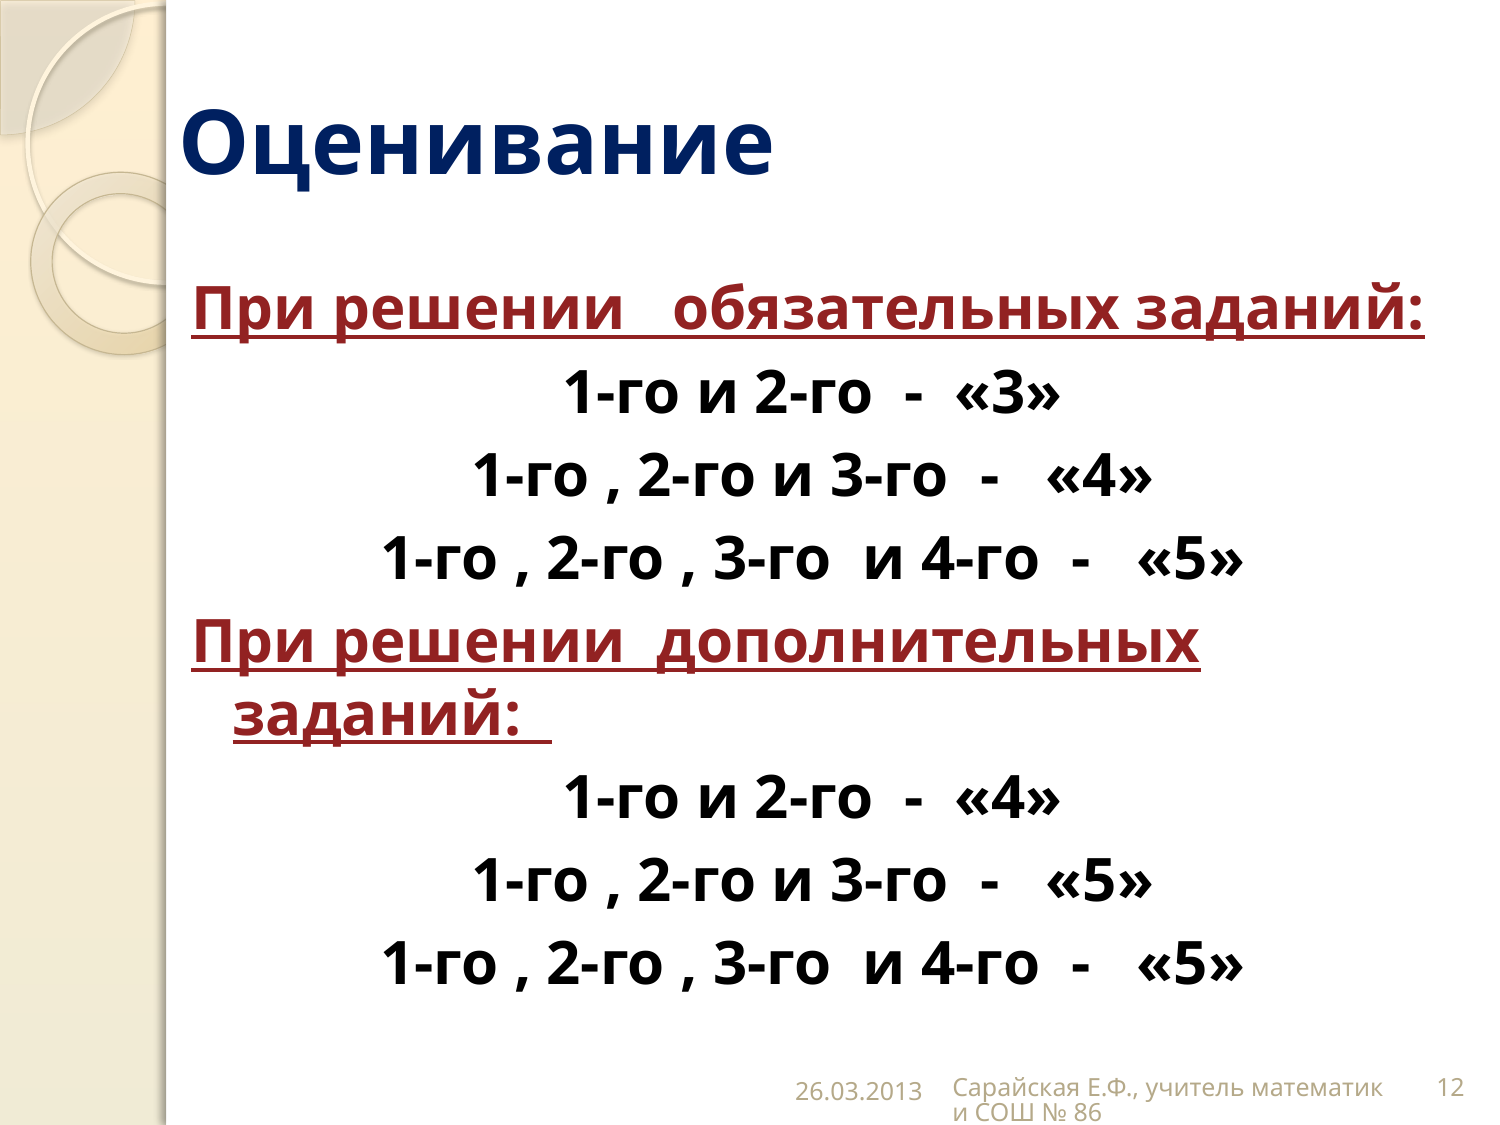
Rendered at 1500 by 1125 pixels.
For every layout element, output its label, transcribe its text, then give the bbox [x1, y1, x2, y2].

title Оценивание [164, 45, 1466, 233]
slide_number 12 [1413, 1034, 1488, 1113]
footer Сарайская Е.Ф., учитель математики СОШ № 86 [937, 1034, 1413, 1113]
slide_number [587, 1034, 937, 1113]
list При решении обязательных заданий: 1-го и 2-го - «3» 1-го , 2-го и 3-го - «4» 1-го , 2-го , 3-го и 4-го - «5» При решении дополнительных заданий: 1-го и 2-го - «4» 1-го , 2-го и 3-го - «5» 1-го , 2-го , 3-го и 4-го - «5» [164, 262, 1465, 1005]
